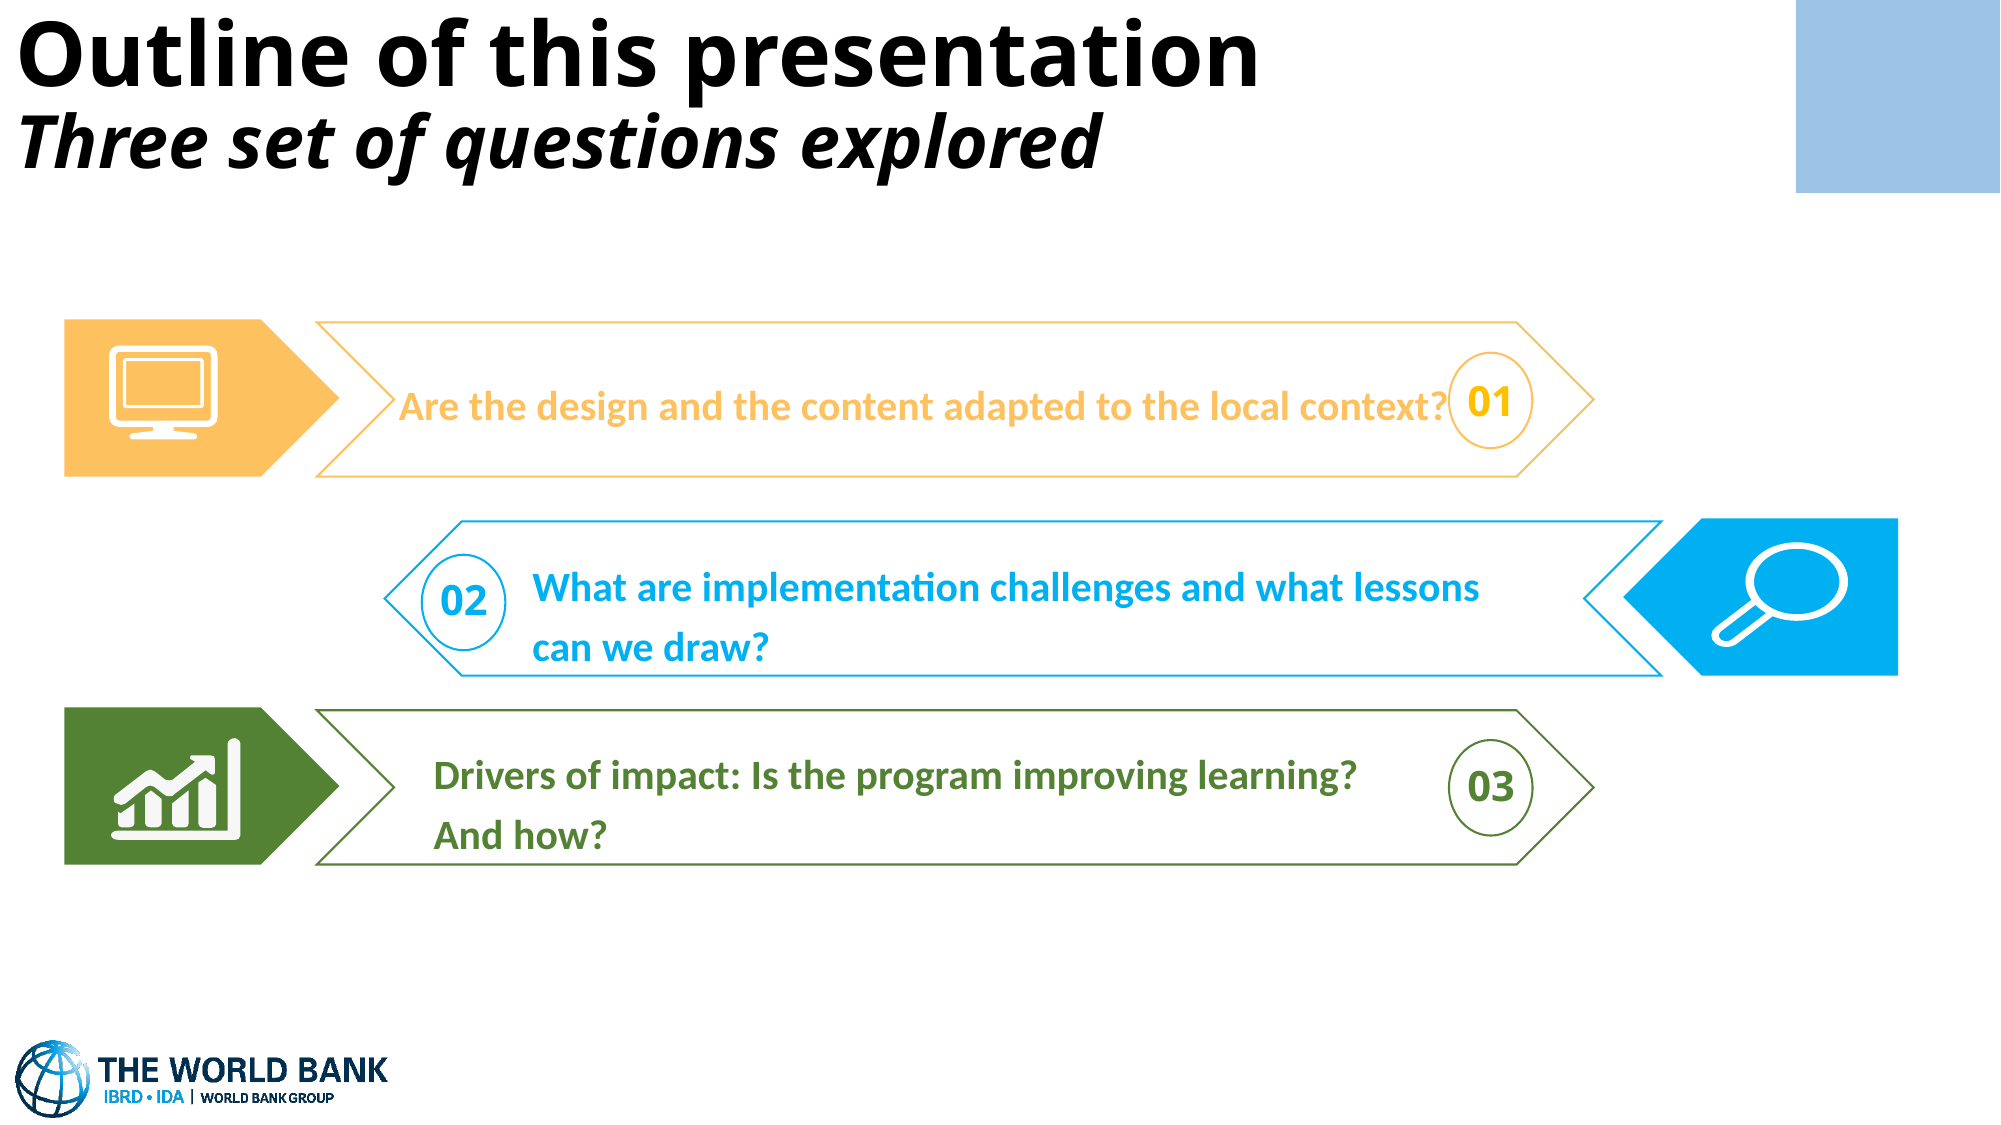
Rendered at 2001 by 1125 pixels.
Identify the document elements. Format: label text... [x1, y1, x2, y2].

title Outline of this presentation Three set of questions explored [0, 0, 1797, 194]
picture [15, 1040, 388, 1118]
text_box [384, 518, 1899, 679]
text_box [1797, 0, 2000, 194]
picture [36, 1048, 46, 1053]
picture [37, 1054, 51, 1065]
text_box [64, 707, 1594, 867]
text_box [64, 319, 1594, 477]
